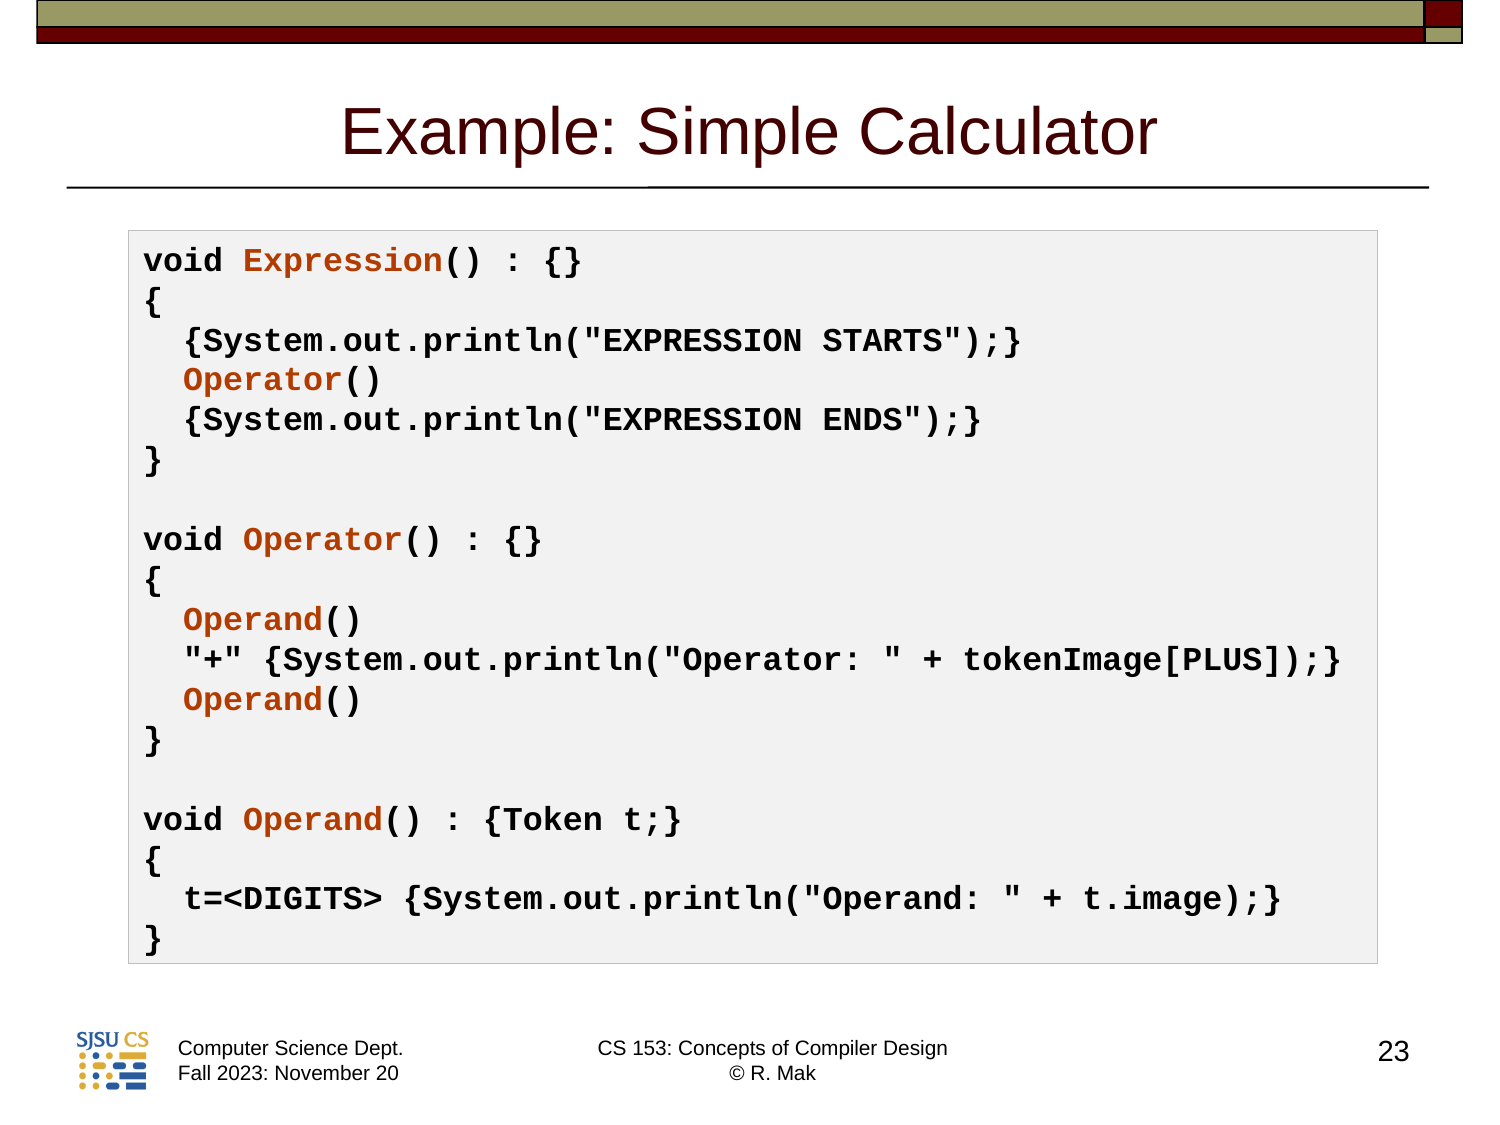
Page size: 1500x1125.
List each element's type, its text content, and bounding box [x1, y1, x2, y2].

picture [75, 1028, 150, 1094]
slide_number 23 [1320, 1025, 1425, 1100]
text_box void Expression() : {} { {System.out.println("EXPRESSION STARTS");} Operator() {System.out.println("EXPRESSION ENDS");} } void Operator() : {} { Operand() "+" {System.out.println("Operator: " + tokenImage[PLUS]);} Operand() } void Operand() : {Token t;} { t=<DIGITS> {System.out.println("Operand: " + t.image);} } [128, 230, 1378, 964]
title Example: Simple Calculator [75, 67, 1425, 175]
